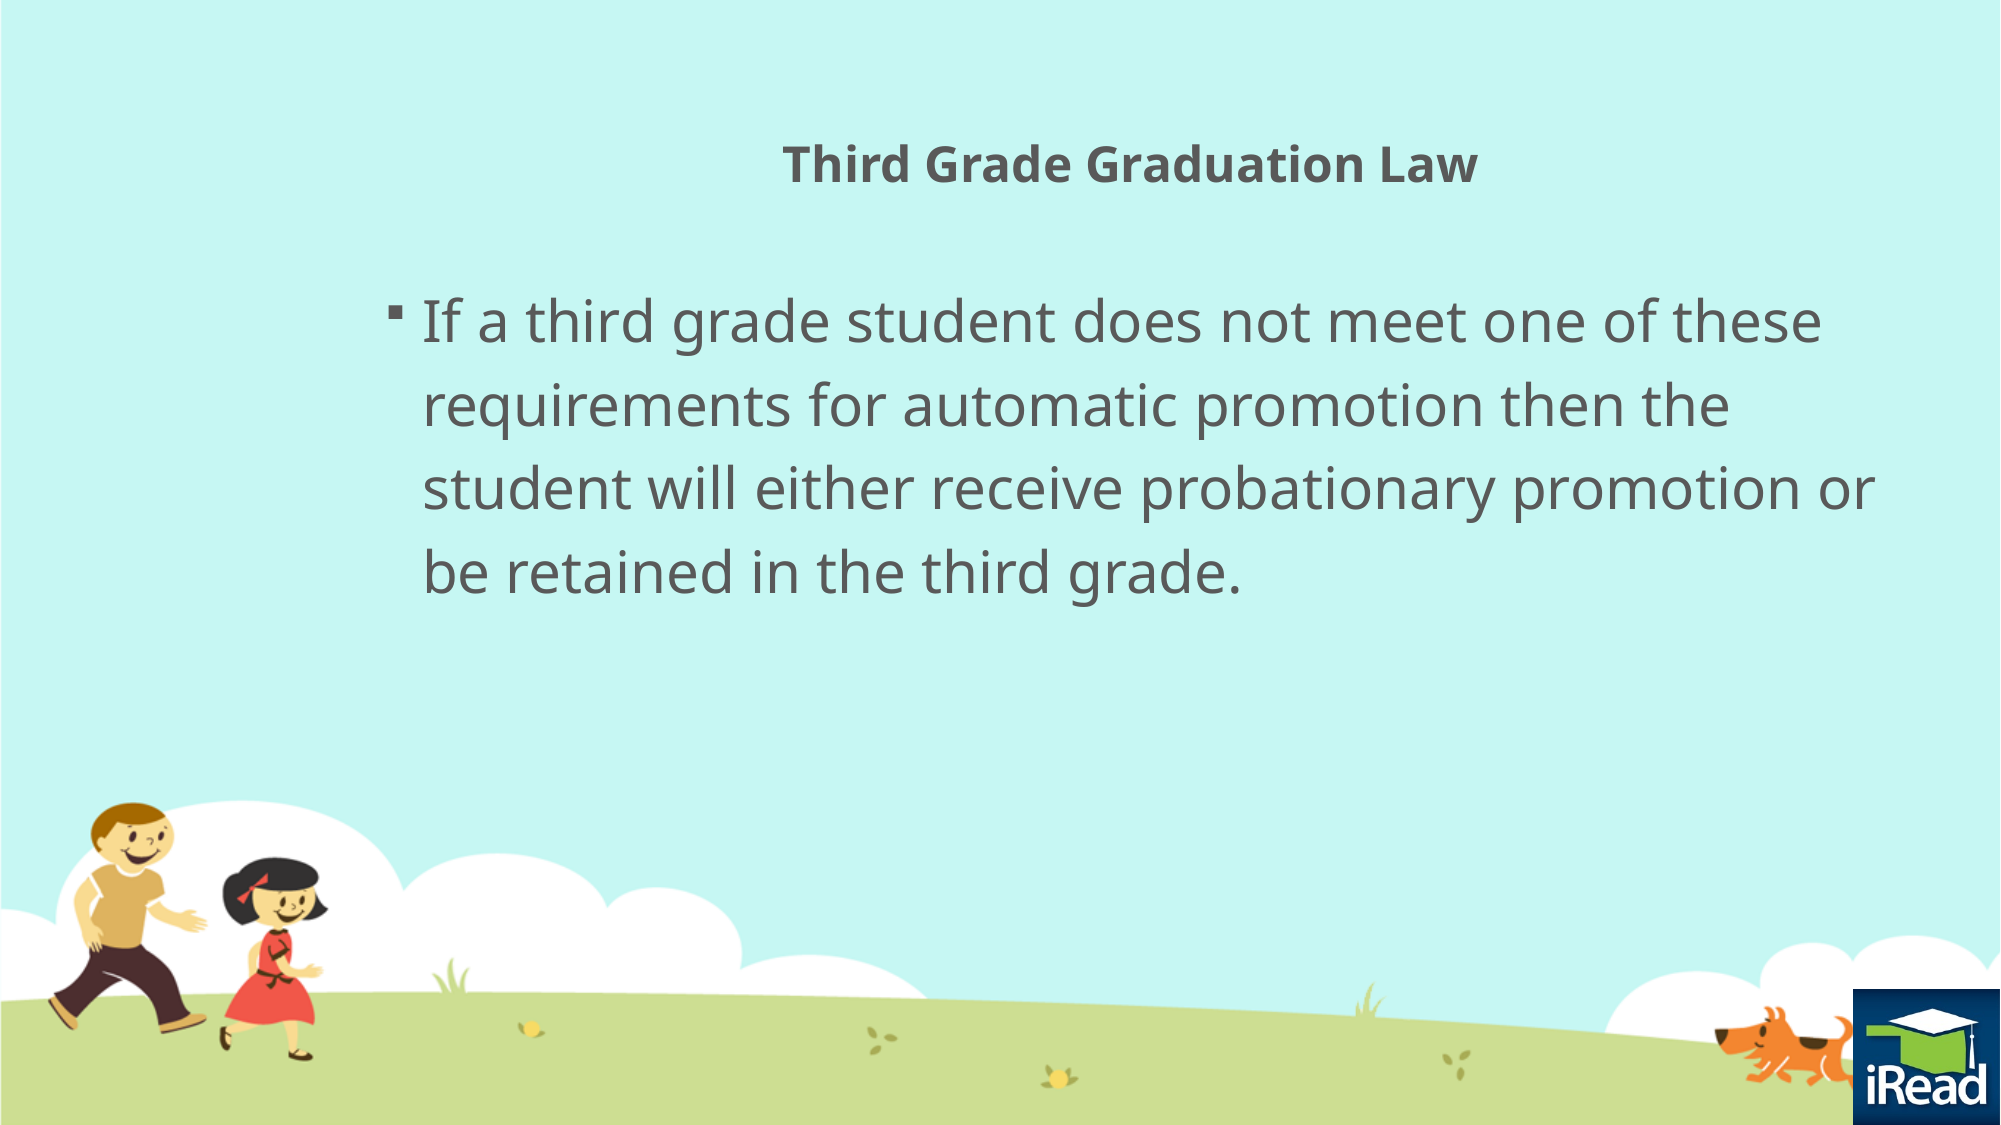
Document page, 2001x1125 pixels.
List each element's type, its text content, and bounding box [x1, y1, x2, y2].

picture [0, 0, 2001, 1125]
footer [210, 1067, 1338, 1105]
title Third Grade Graduation Law [362, 50, 1900, 247]
list If a third grade student does not meet one of these requirements for automatic promotion then the student will either receive probationary promotion or be retained in the third grade. [362, 262, 1900, 938]
